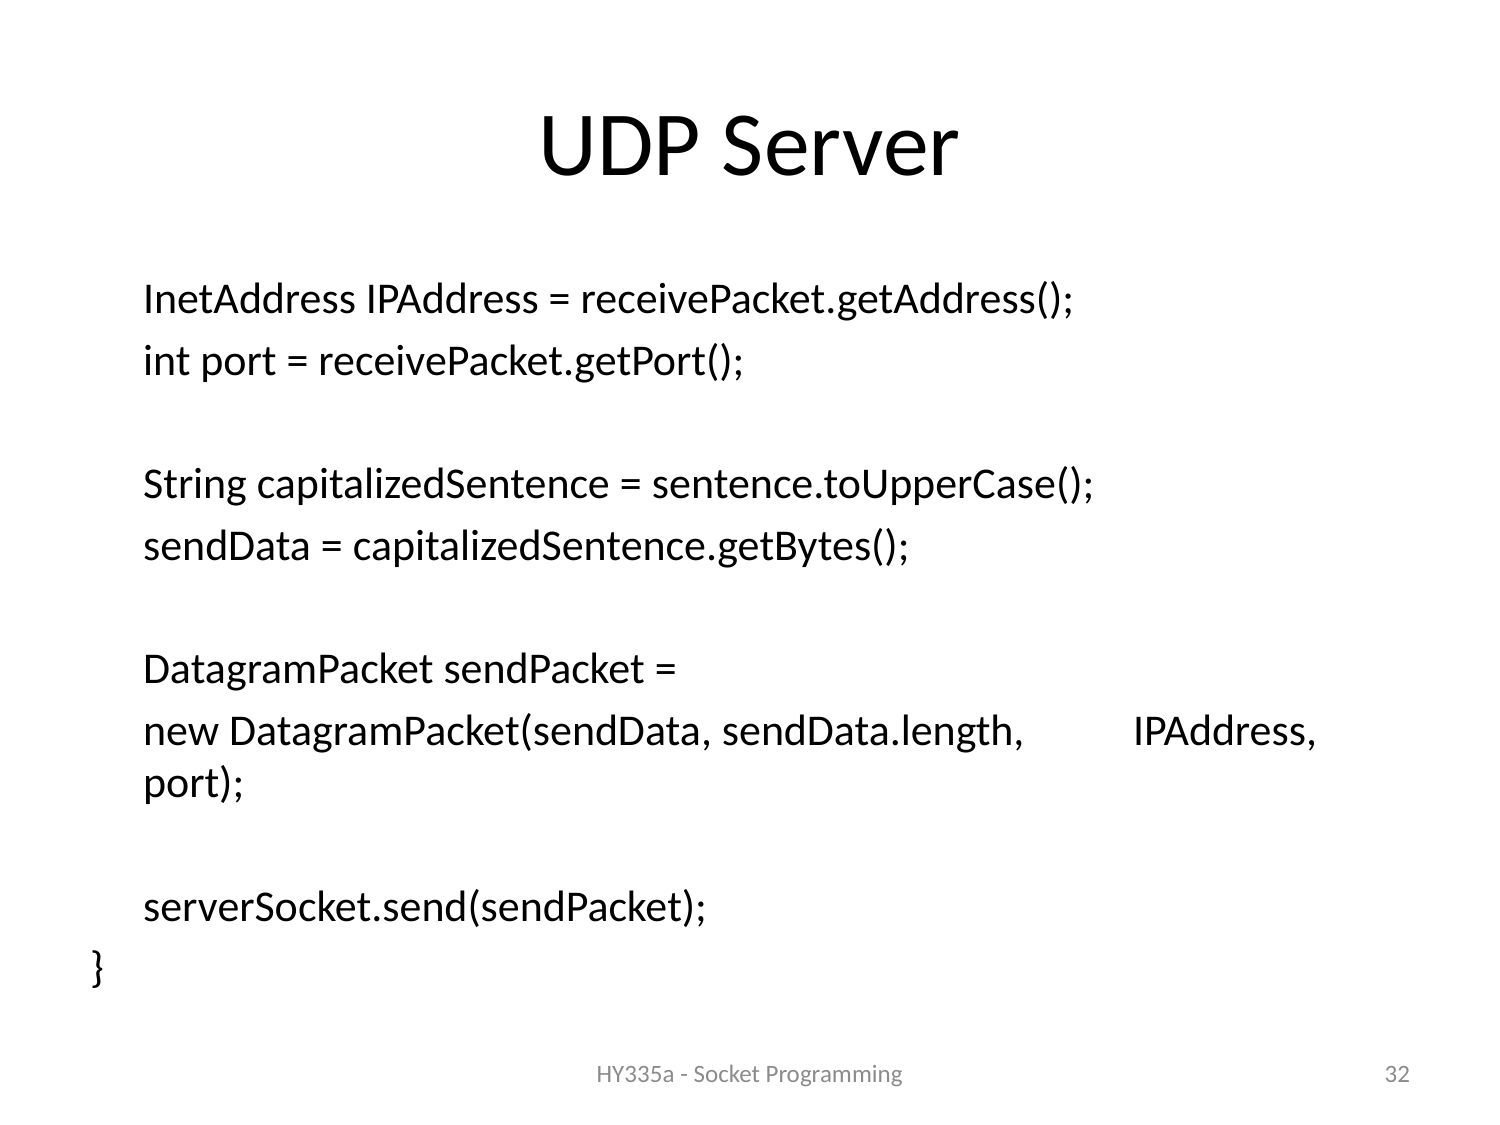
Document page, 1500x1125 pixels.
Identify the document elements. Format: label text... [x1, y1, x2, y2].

slide_number 32 [1074, 1042, 1425, 1103]
title UDP Server [74, 44, 1426, 233]
list InetAddress IPAddress = receivePacket.getAddress(); int port = receivePacket.getPort(); String capitalizedSentence = sentence.toUpperCase(); sendData = capitalizedSentence.getBytes(); DatagramPacket sendPacket = new DatagramPacket(sendData, sendData.length, IPAddress, port); serverSocket.send(sendPacket); } [74, 262, 1426, 1006]
footer HY335a - Socket Programming [512, 1042, 988, 1103]
